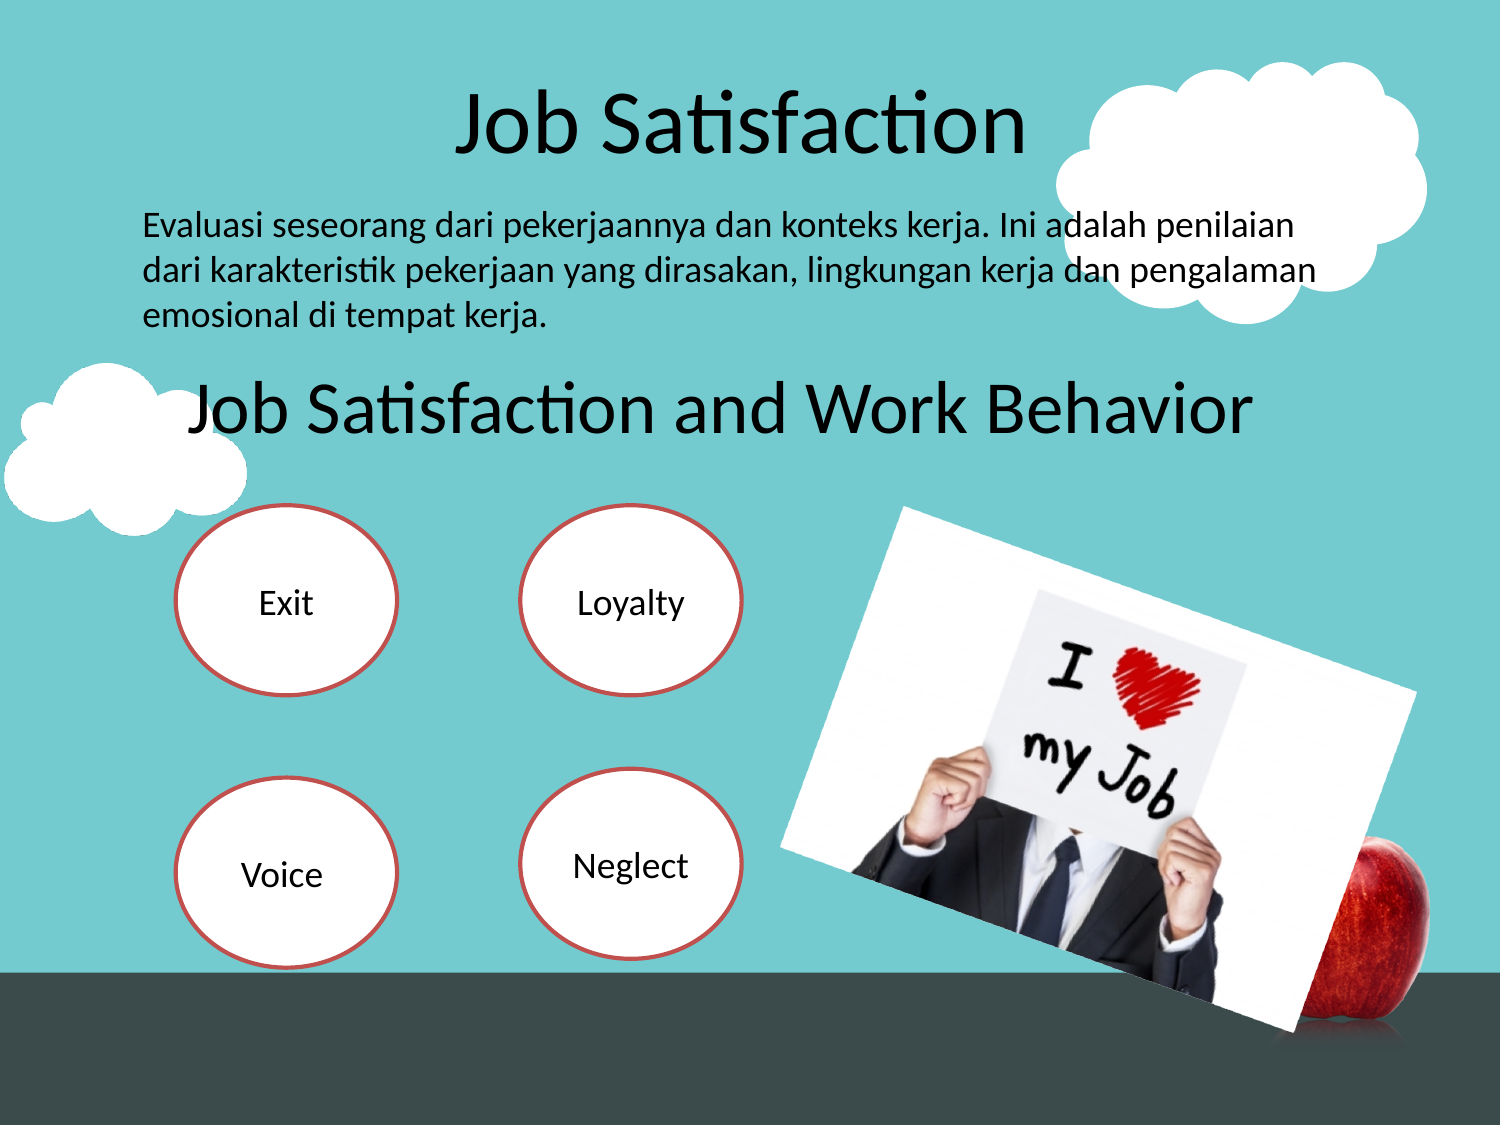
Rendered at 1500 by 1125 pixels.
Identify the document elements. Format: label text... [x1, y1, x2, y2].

title Job Satisfaction [66, 43, 1417, 191]
text_box Voice [173, 775, 400, 970]
text_box Evaluasi seseorang dari pekerjaannya dan konteks kerja. Ini adalah penilaian dari karakteristik pekerjaan yang dirasakan, lingkungan kerja dan pengalaman emosional di tempat kerja. [127, 192, 1357, 343]
text_box Job Satisfaction and Work Behavior [106, 351, 1336, 456]
picture [781, 507, 1430, 1055]
text_box Exit [173, 503, 400, 698]
text_box Neglect [518, 766, 744, 961]
picture [0, 363, 247, 536]
text_box Loyalty [518, 503, 744, 698]
